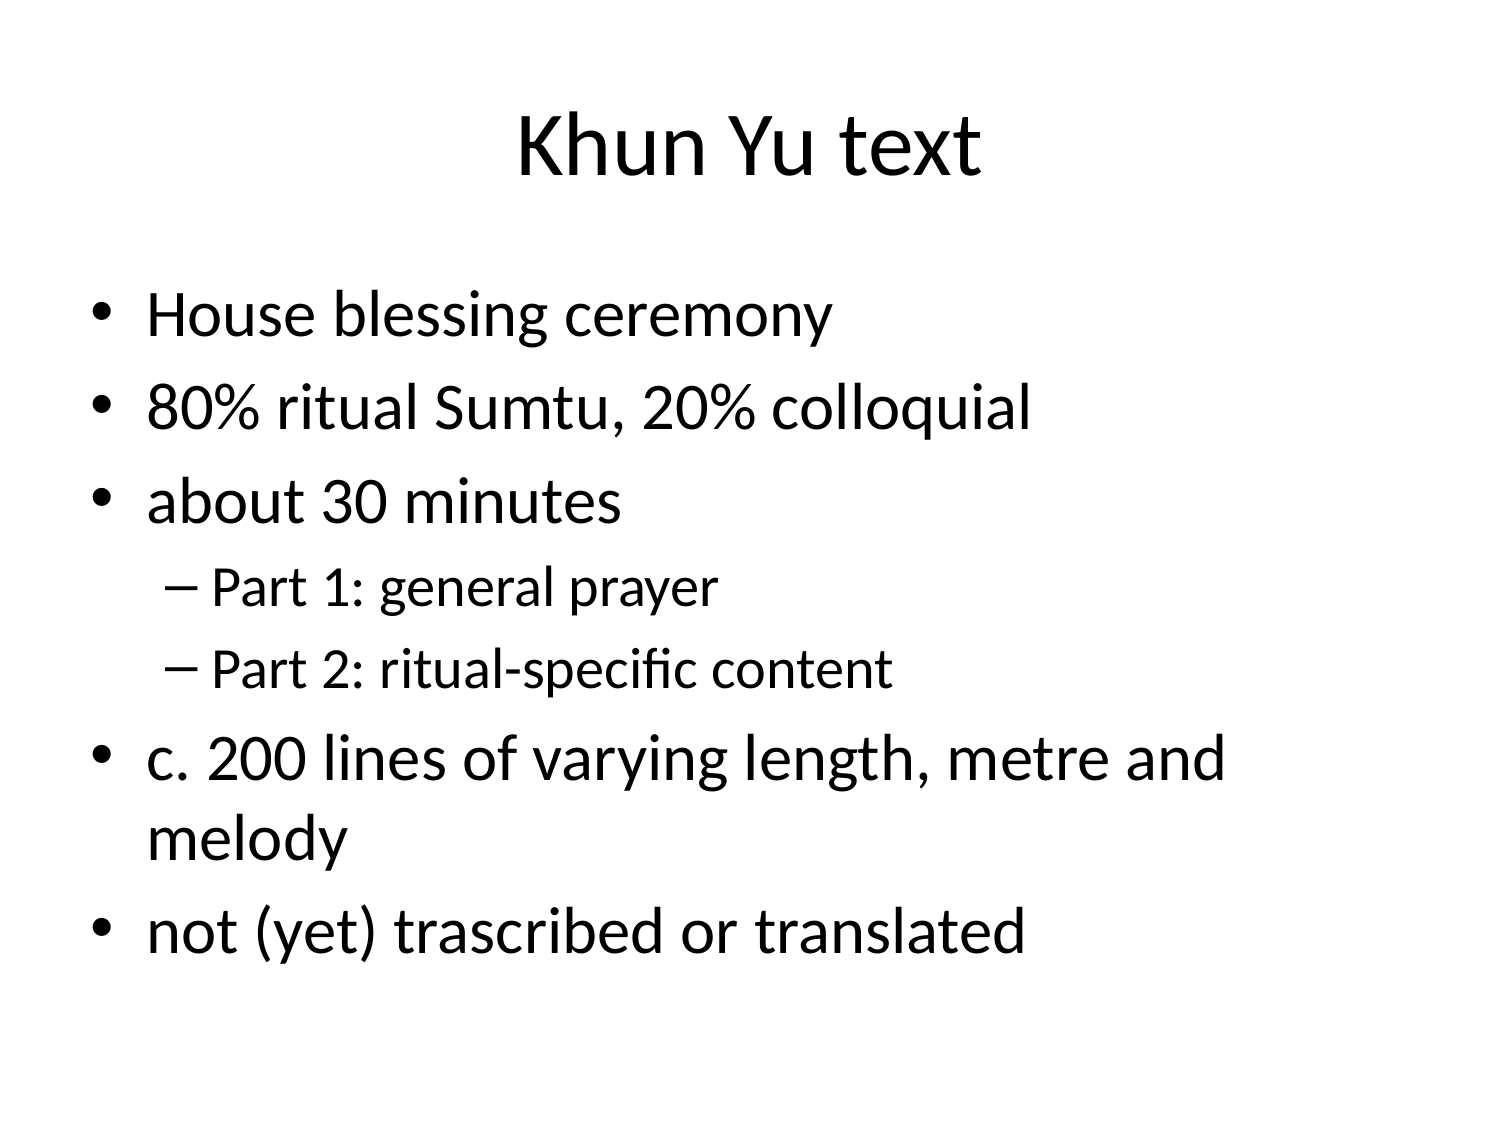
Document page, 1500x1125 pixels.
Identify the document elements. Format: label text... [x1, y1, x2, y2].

list House blessing ceremony 80% ritual Sumtu, 20% colloquial about 30 minutes Part 1: general prayer Part 2: ritual-specific content c. 200 lines of varying length, metre and melody not (yet) trascribed or translated [74, 262, 1426, 1006]
title Khun Yu text [74, 44, 1426, 233]
